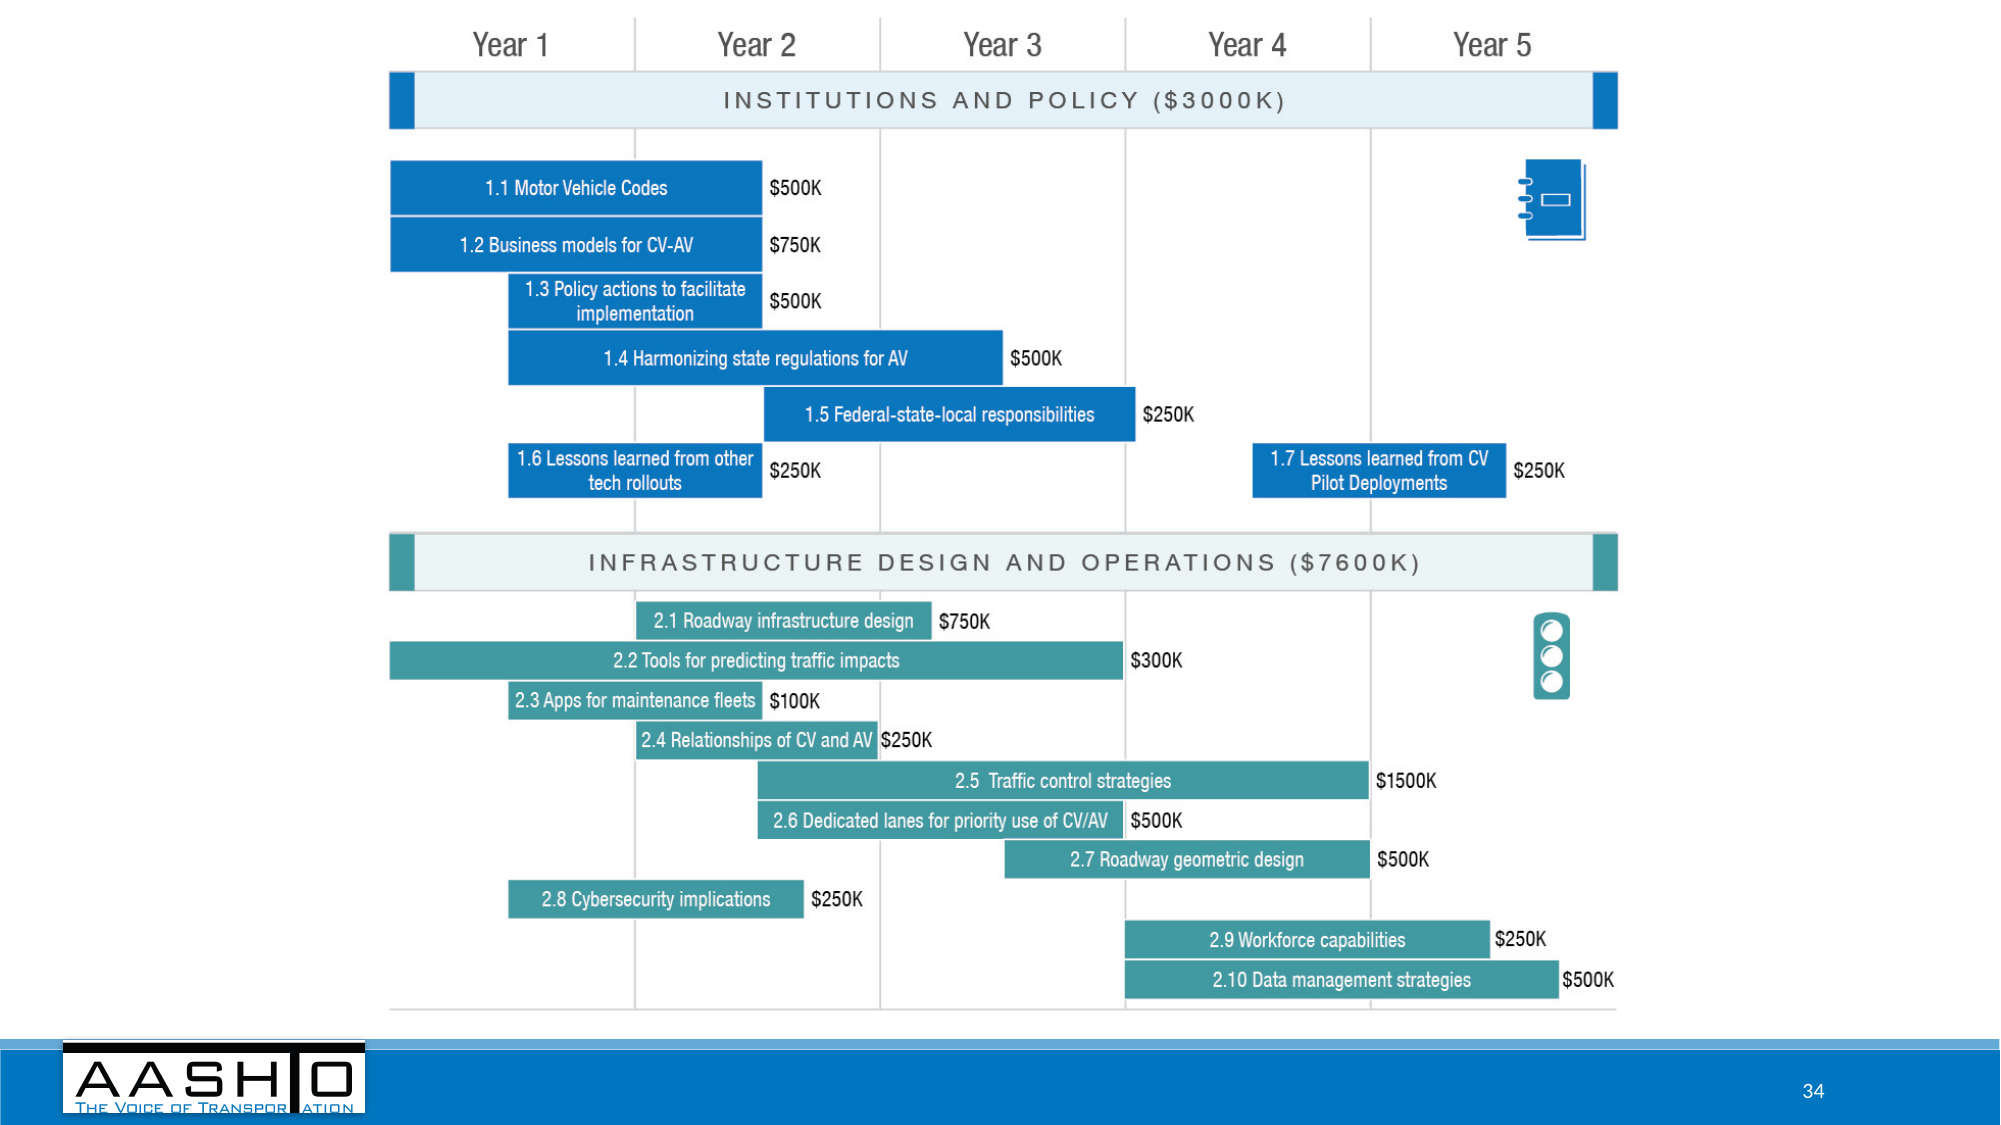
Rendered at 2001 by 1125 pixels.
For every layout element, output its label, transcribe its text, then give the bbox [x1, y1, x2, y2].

picture [350, 9, 1657, 1025]
picture [63, 1040, 365, 1113]
text_box 34 [1624, 1059, 1840, 1120]
